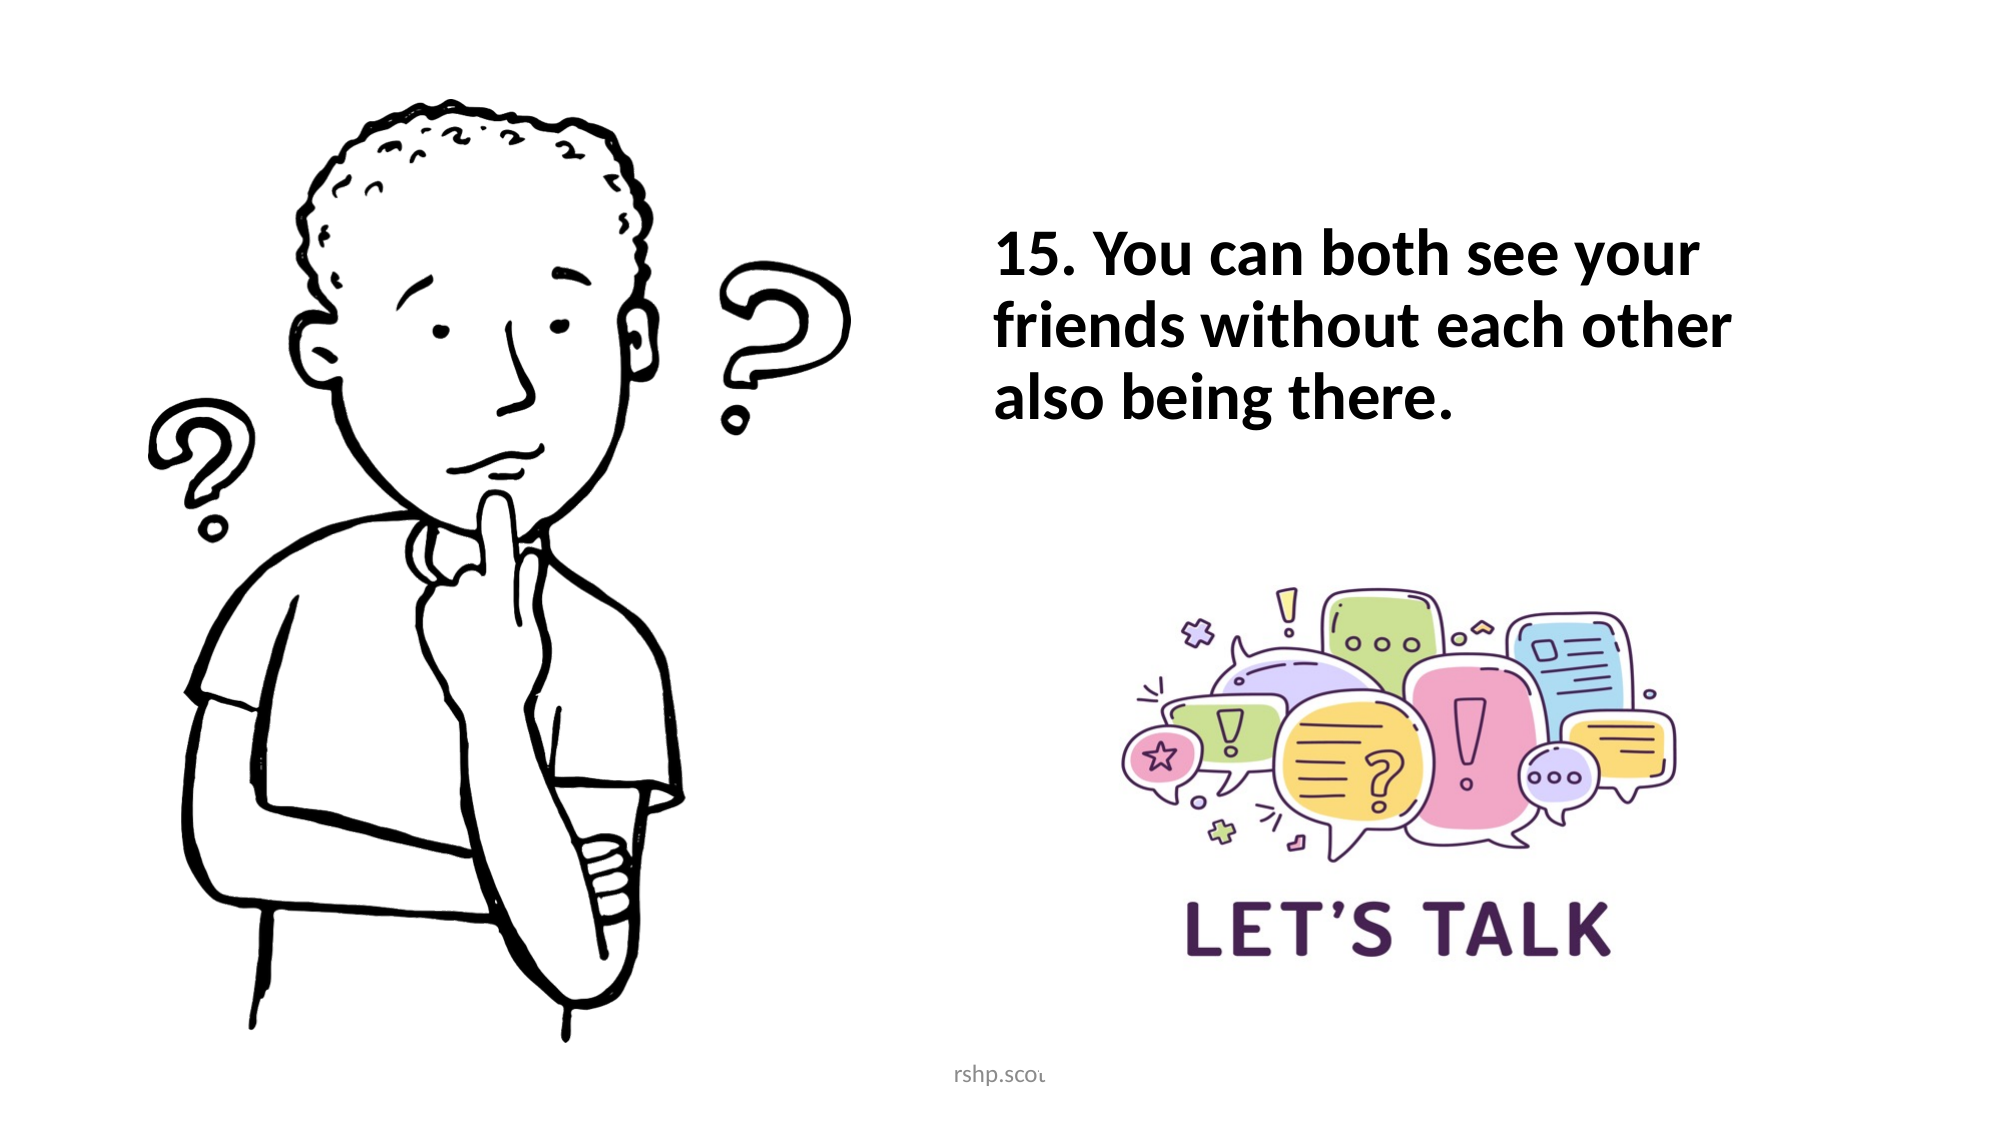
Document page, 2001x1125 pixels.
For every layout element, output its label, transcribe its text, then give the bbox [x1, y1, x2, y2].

picture [1039, 489, 1759, 1073]
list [147, 99, 851, 1043]
text_box 15. You can both see your friends without each other also being there. [978, 210, 1820, 471]
footer rshp.scot [662, 1042, 1338, 1103]
